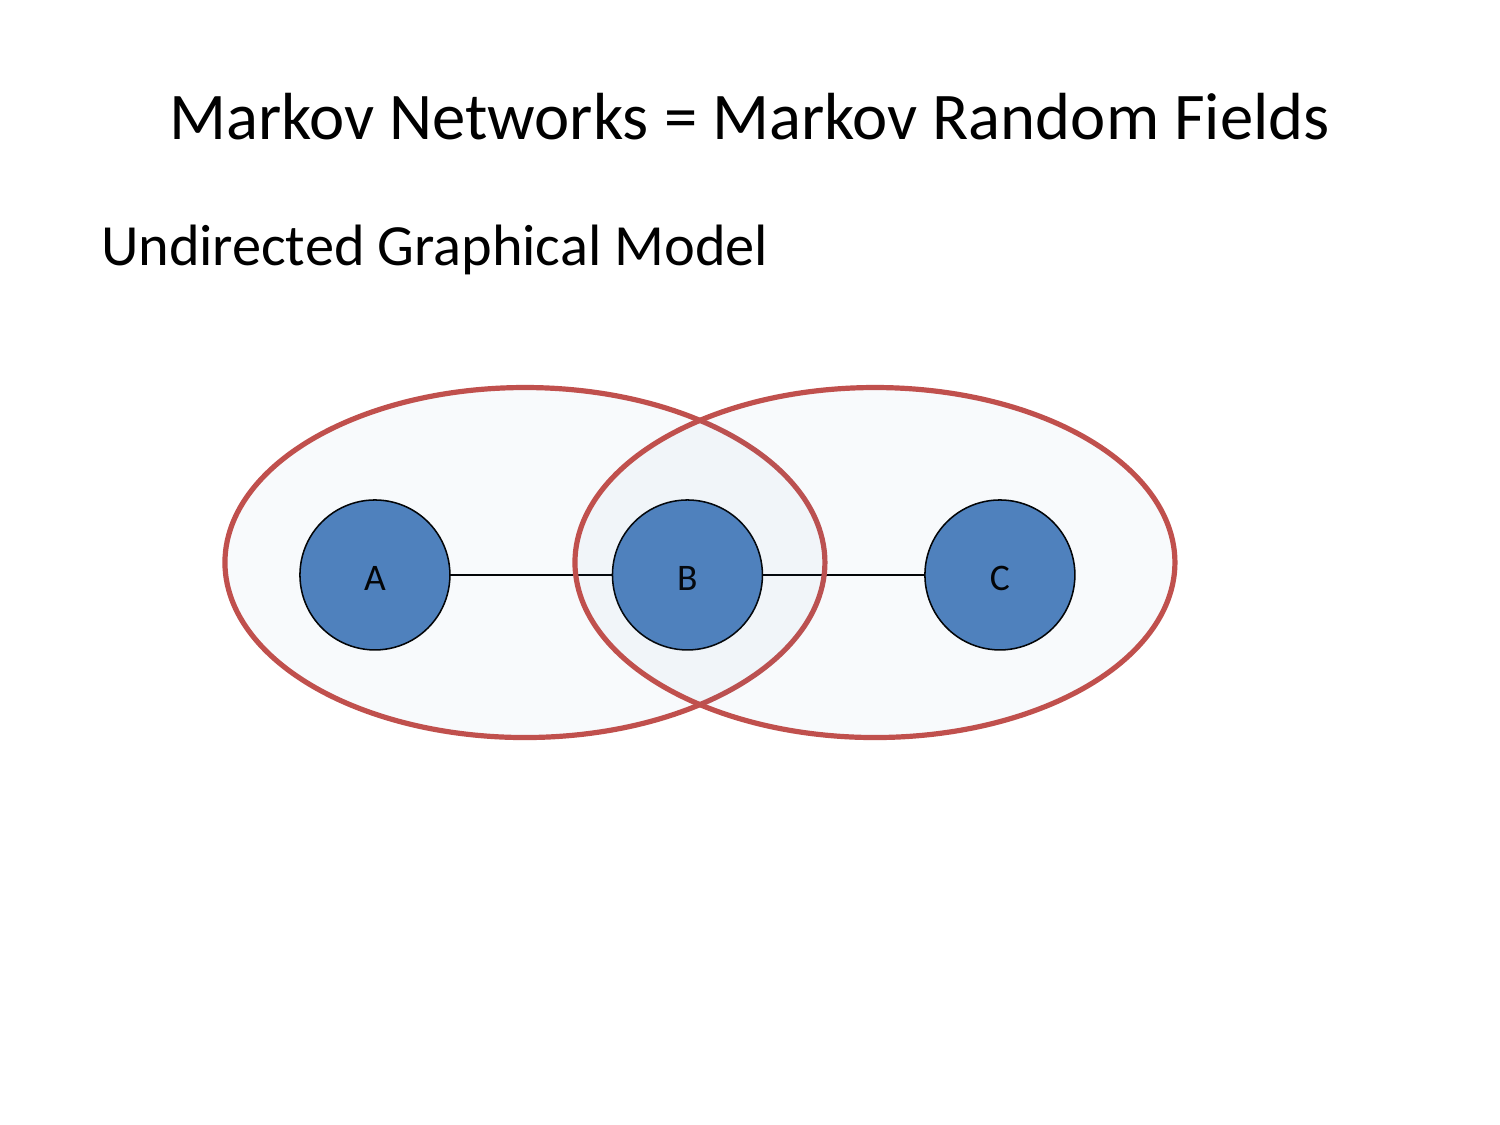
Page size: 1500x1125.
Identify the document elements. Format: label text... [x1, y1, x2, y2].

text_box [596, 387, 1175, 738]
title Markov Networks = Markov Random Fields [112, 50, 1388, 175]
text_box Undirected Graphical Model [86, 200, 783, 285]
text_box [299, 499, 1076, 651]
text_box [224, 387, 700, 738]
